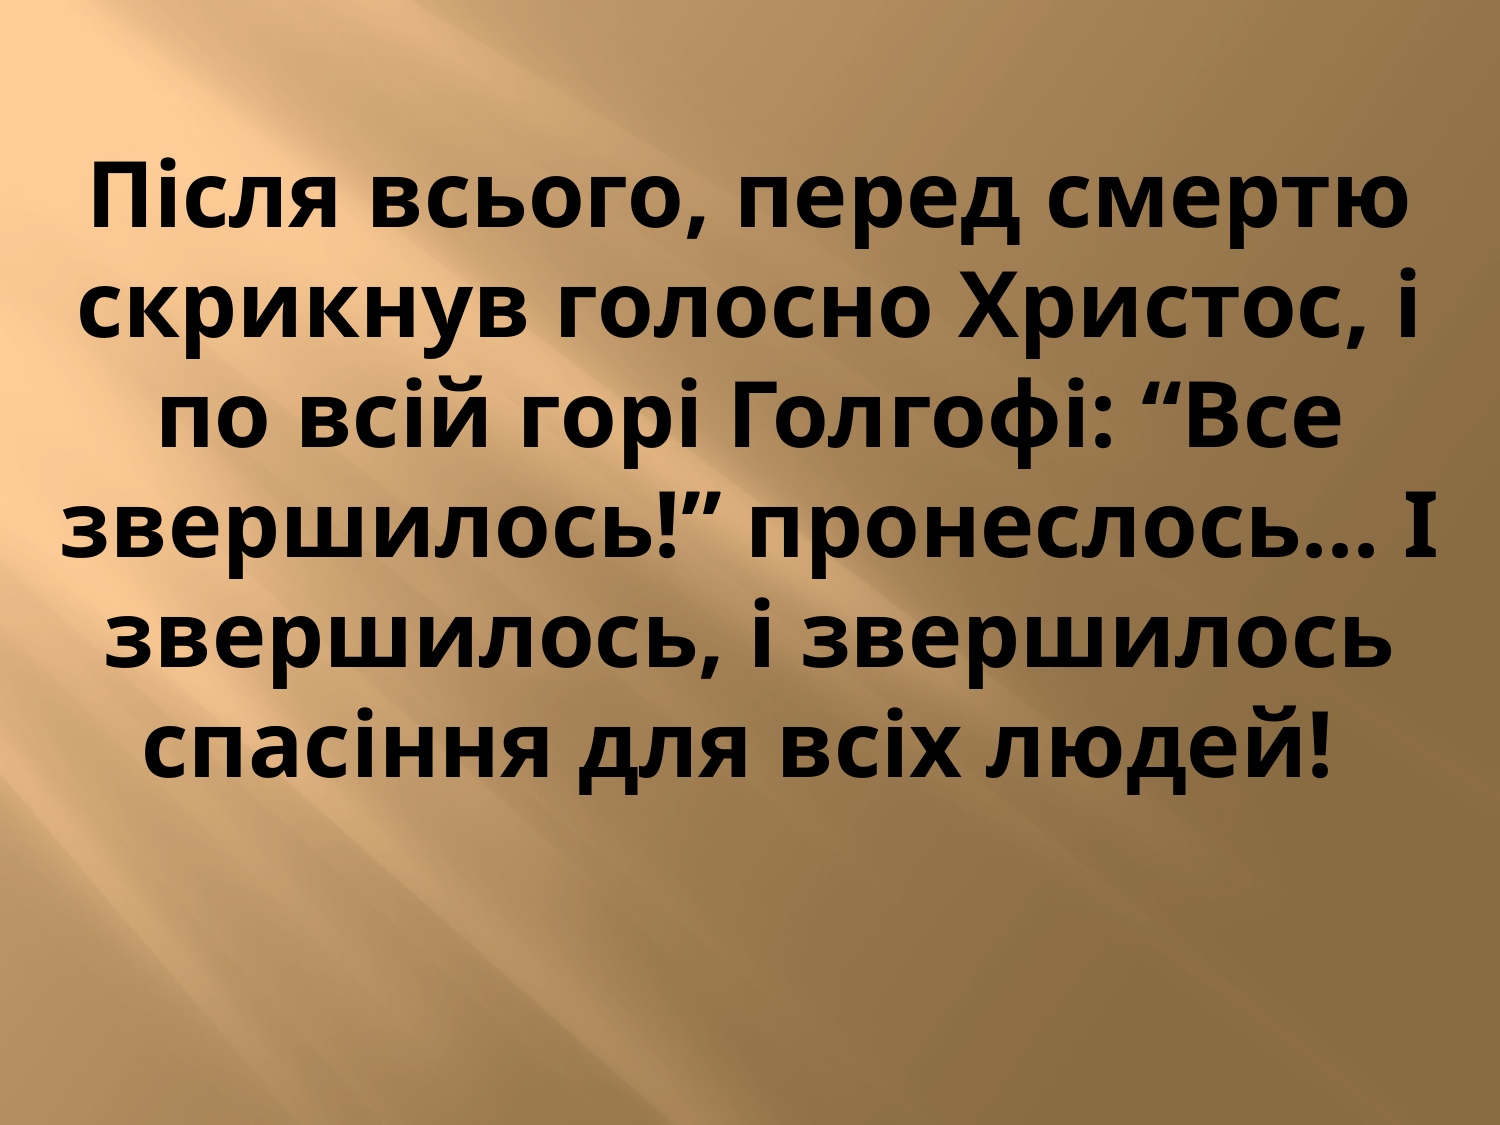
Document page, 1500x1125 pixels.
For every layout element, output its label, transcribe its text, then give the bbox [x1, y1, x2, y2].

list Після всього, перед смертю скрикнув голосно Христос, і по всій горі Голгофі: “Все звершилось!” пронеслось... І звершилось, і звершилось спасіння для всіх людей! [0, 0, 1500, 1125]
